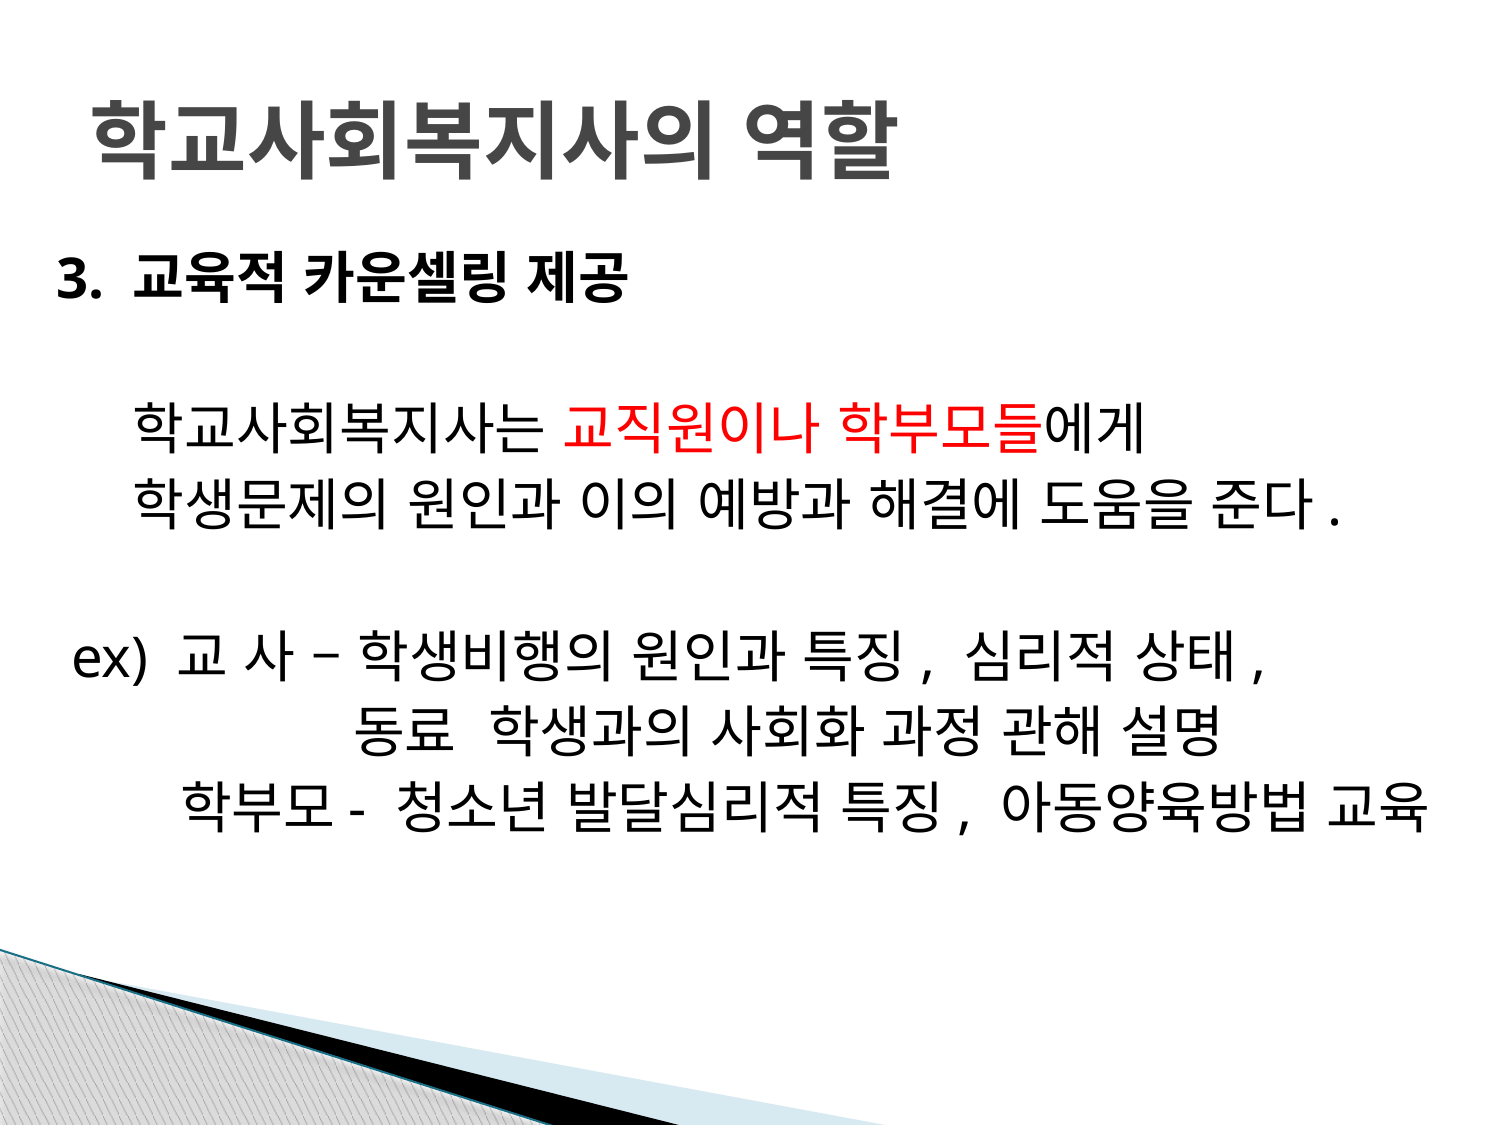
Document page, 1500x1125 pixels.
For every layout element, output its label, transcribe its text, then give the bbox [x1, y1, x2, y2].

list 3. 교육적 카운셀링 제공 학교사회복지사는 교직원이나 학부모들에게 학생문제의 원인과 이의 예방과 해결에 도움을 준다. ex) 교 사 – 학생비행의 원인과 특징, 심리적 상태, 동료 학생과의 사회화 과정 관해 설명 학부모- 청소년 발달심리적 특징, 아동양육방법 교육 [23, 234, 1500, 977]
title 학교사회복지사의 역할 [75, 45, 1425, 233]
